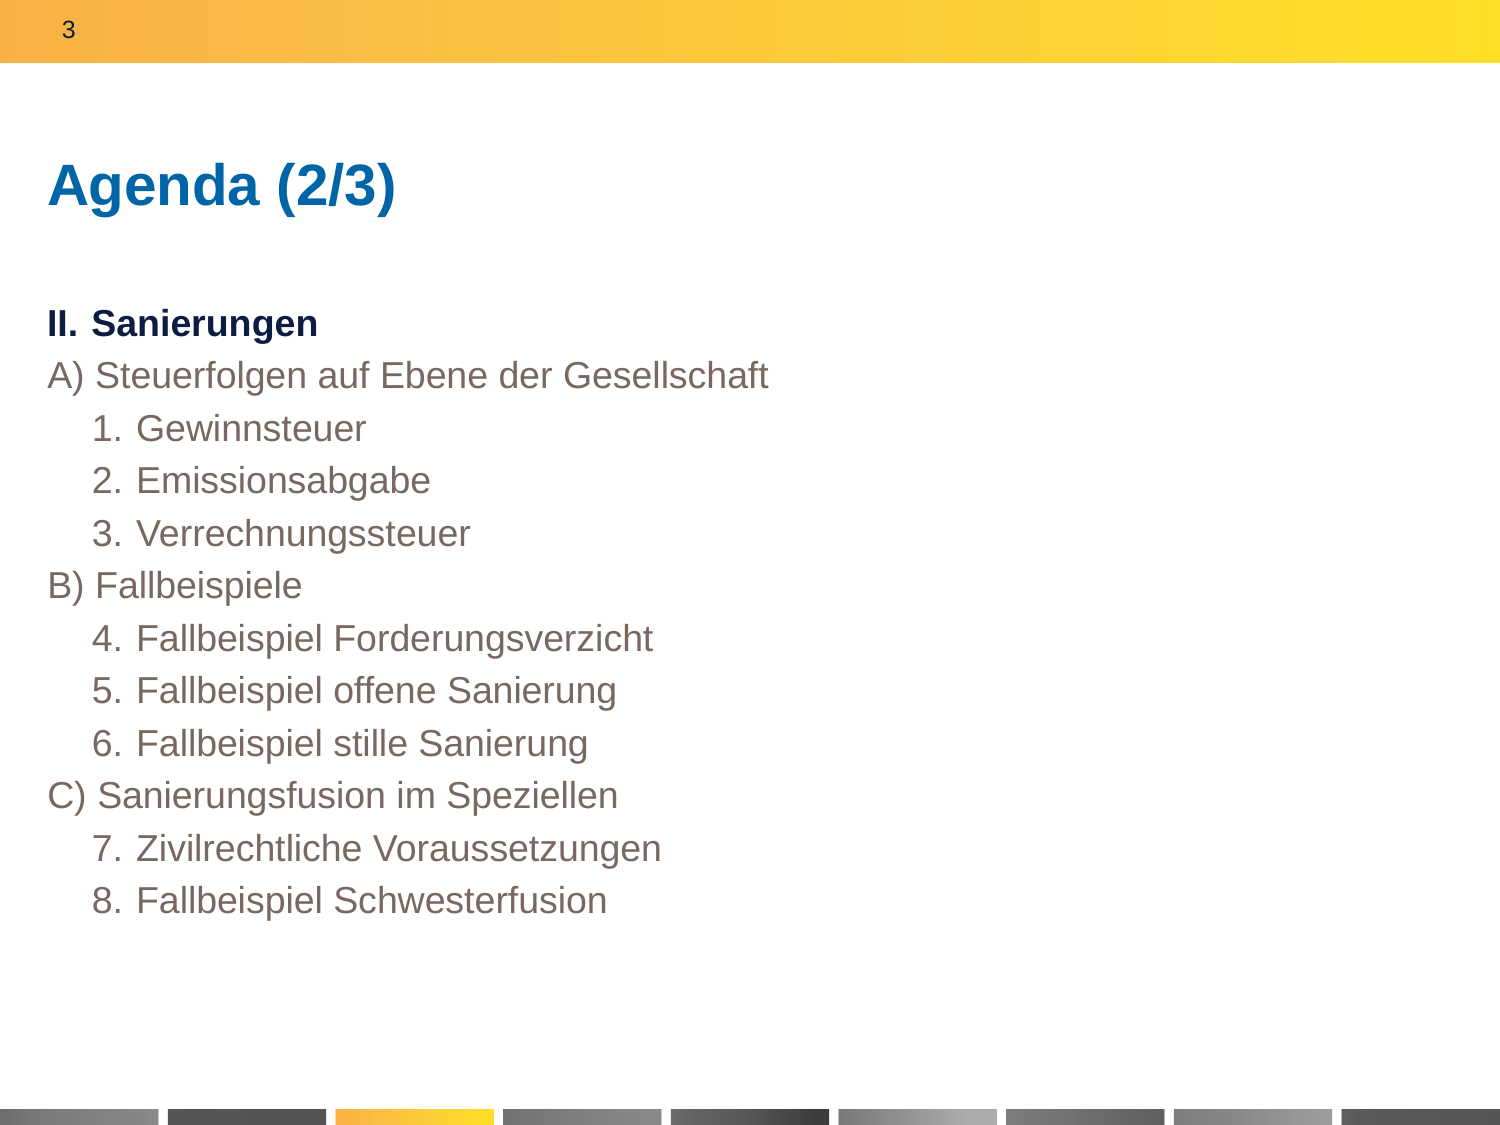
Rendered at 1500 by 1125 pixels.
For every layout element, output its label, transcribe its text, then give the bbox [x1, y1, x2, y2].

title Agenda (2/3) [46, 143, 1454, 304]
slide_number 3 [47, 6, 398, 50]
picture [0, 1109, 1500, 1125]
list Sanierungen A) Steuerfolgen auf Ebene der Gesellschaft Gewinnsteuer Emissionsabgabe Verrechnungssteuer B) Fallbeispiele Fallbeispiel Forderungsverzicht Fallbeispiel offene Sanierung Fallbeispiel stille Sanierung C) Sanierungsfusion im Speziellen Zivilrechtliche Voraussetzungen Fallbeispiel Schwesterfusion [46, 304, 1454, 925]
picture [0, 0, 1500, 63]
